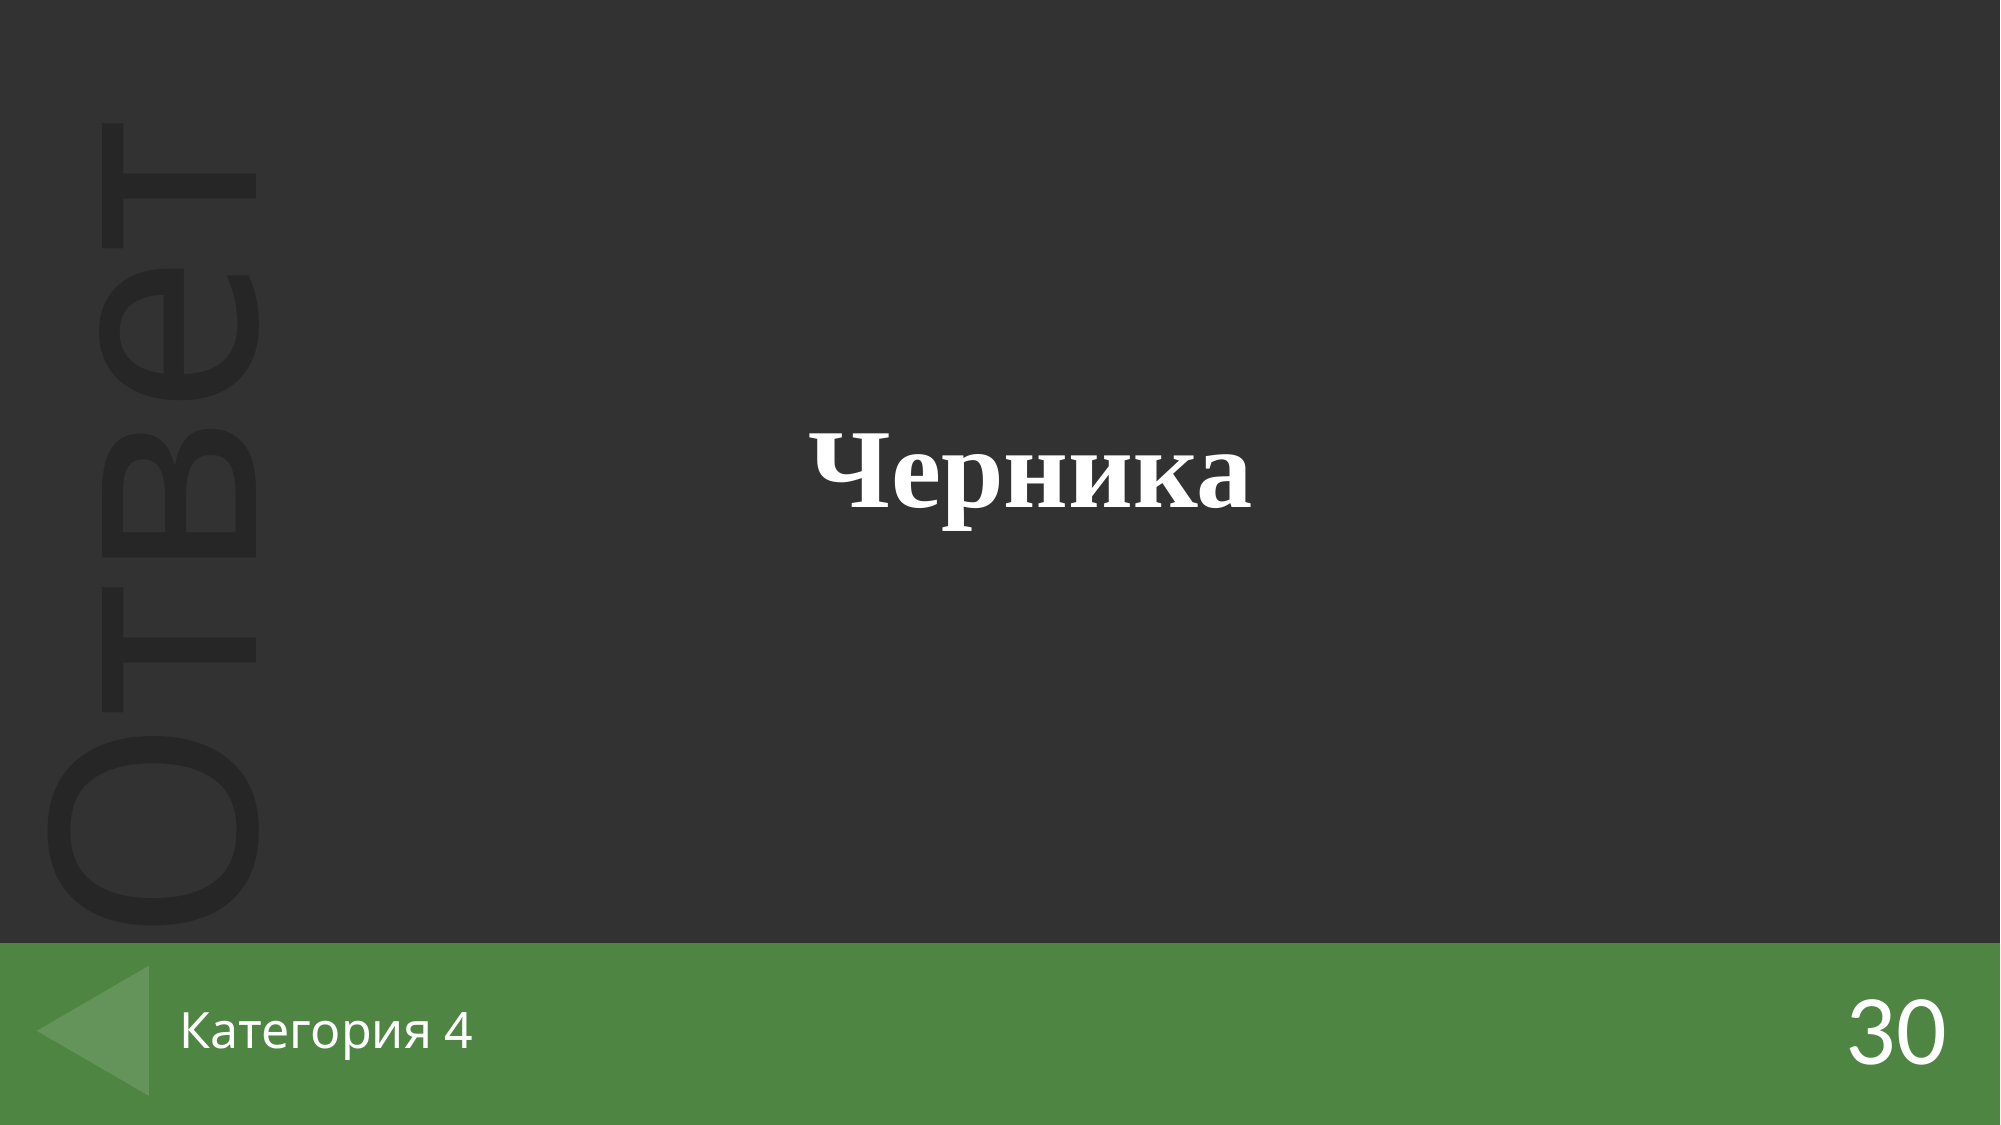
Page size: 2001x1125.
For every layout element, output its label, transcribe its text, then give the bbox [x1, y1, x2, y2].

list Черника [302, 307, 1760, 636]
title Категория 4 [164, 968, 1472, 1097]
list 30 [1494, 967, 1963, 1097]
